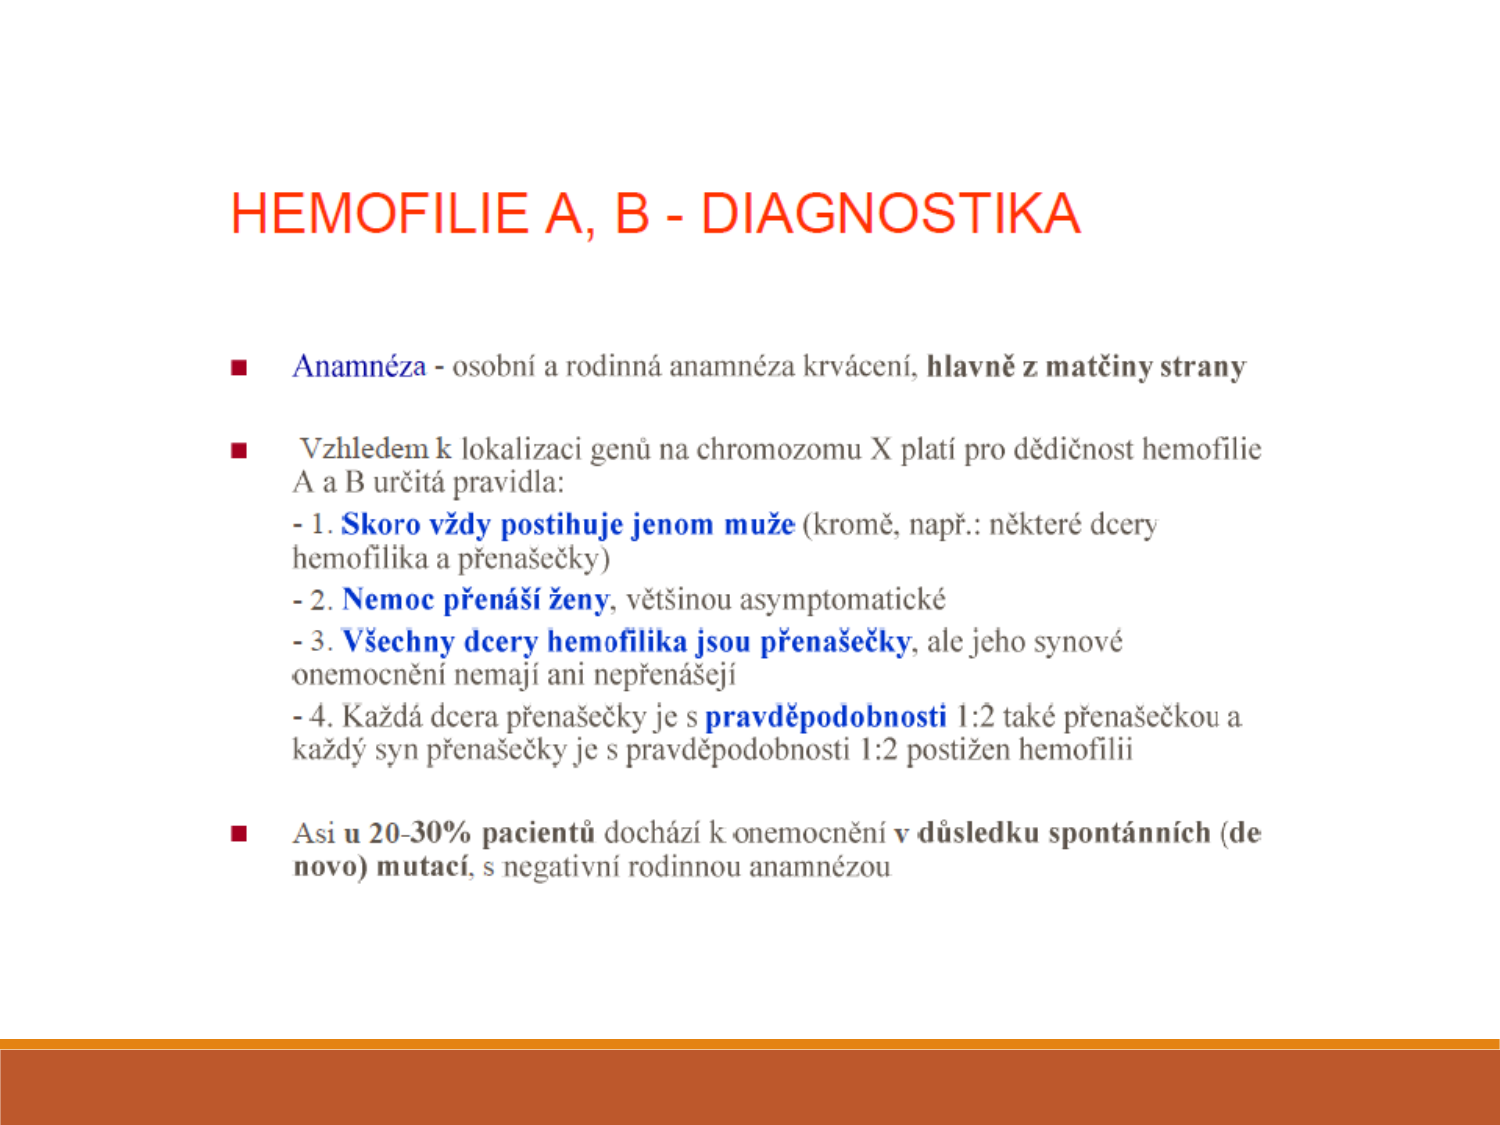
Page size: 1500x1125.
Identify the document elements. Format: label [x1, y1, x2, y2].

picture [17, 43, 1483, 977]
